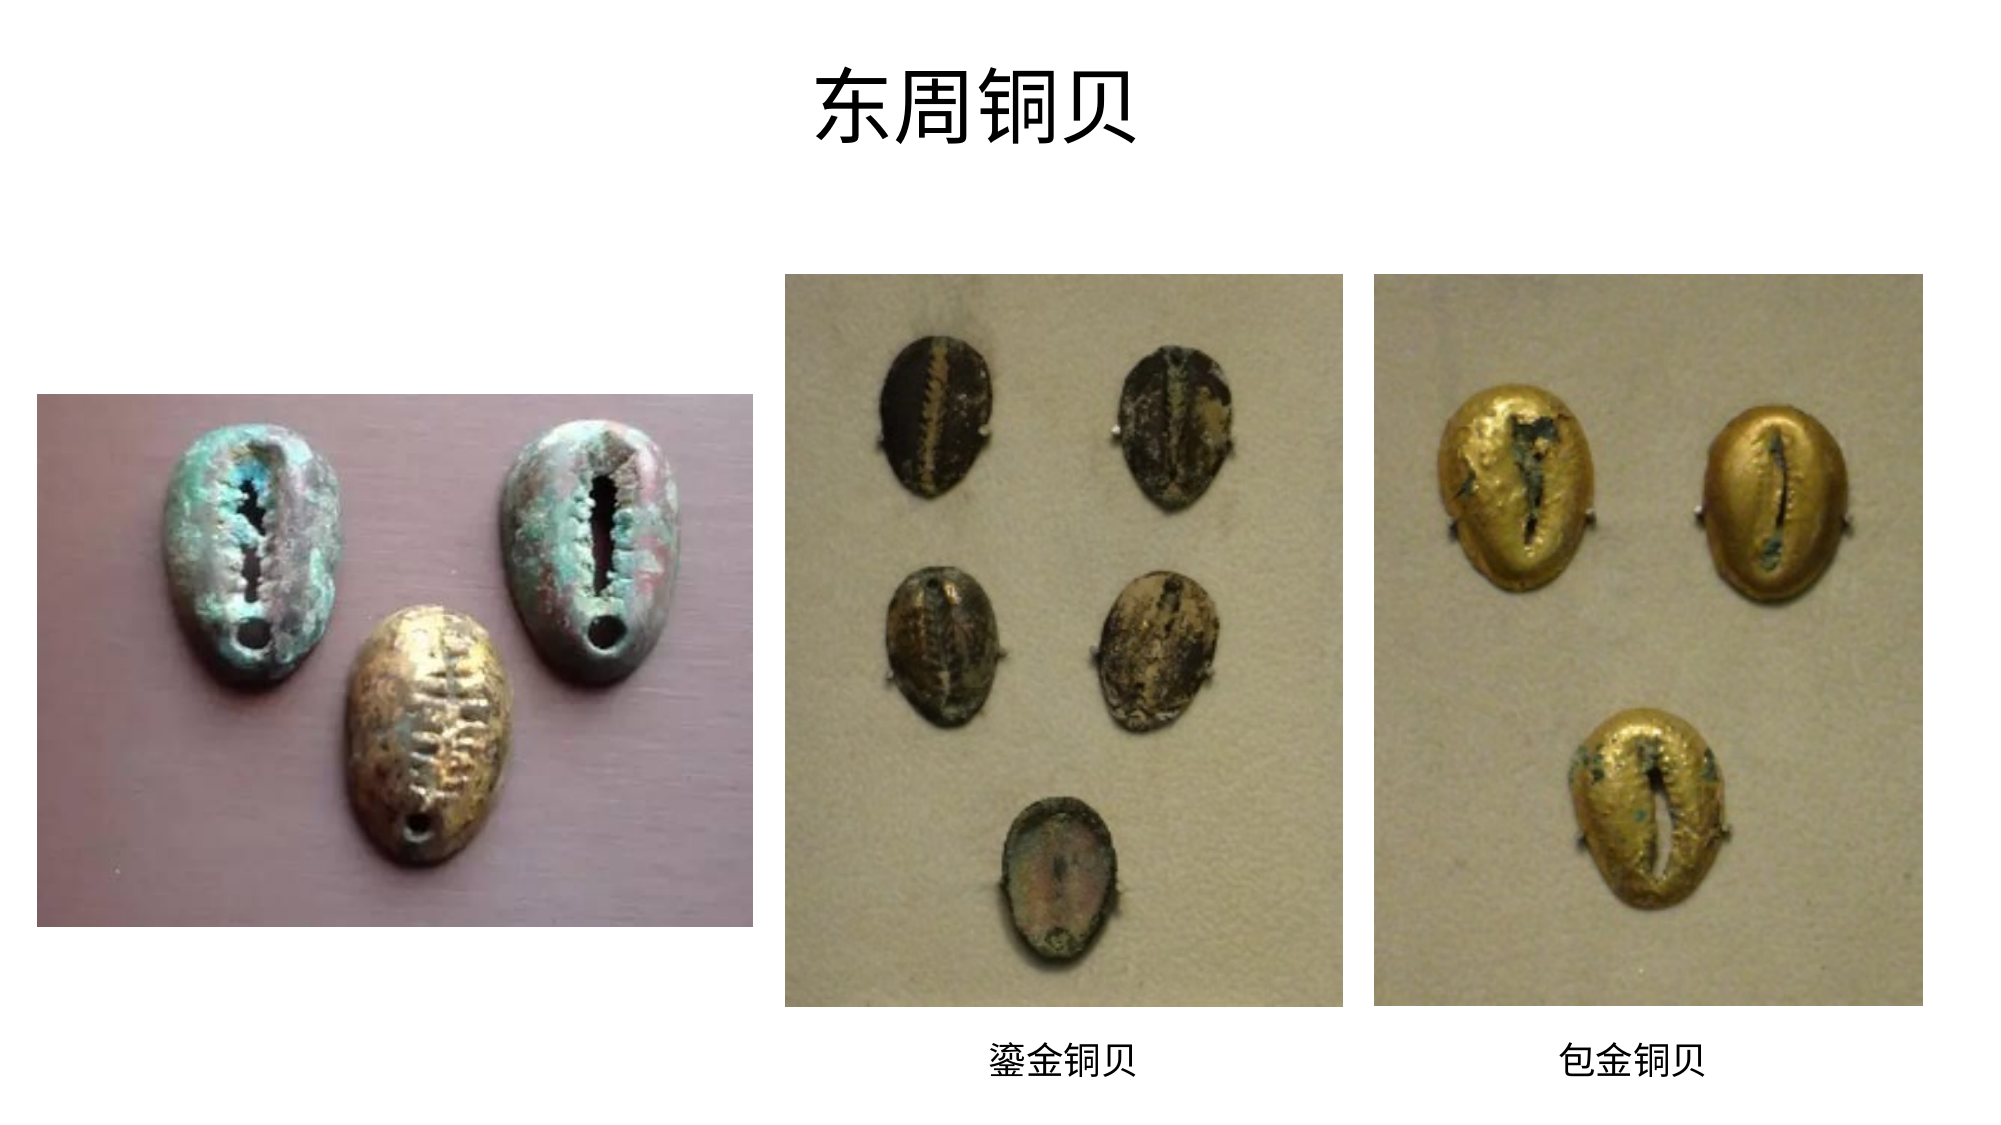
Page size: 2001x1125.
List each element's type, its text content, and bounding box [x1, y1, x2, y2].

picture [37, 394, 753, 927]
picture [1374, 274, 1923, 1006]
text_box 鎏金铜贝 [973, 1029, 1154, 1089]
text_box 包金铜贝 [1543, 1029, 1724, 1089]
picture [784, 274, 1343, 1007]
text_box 东周铜贝 [795, 47, 1543, 162]
